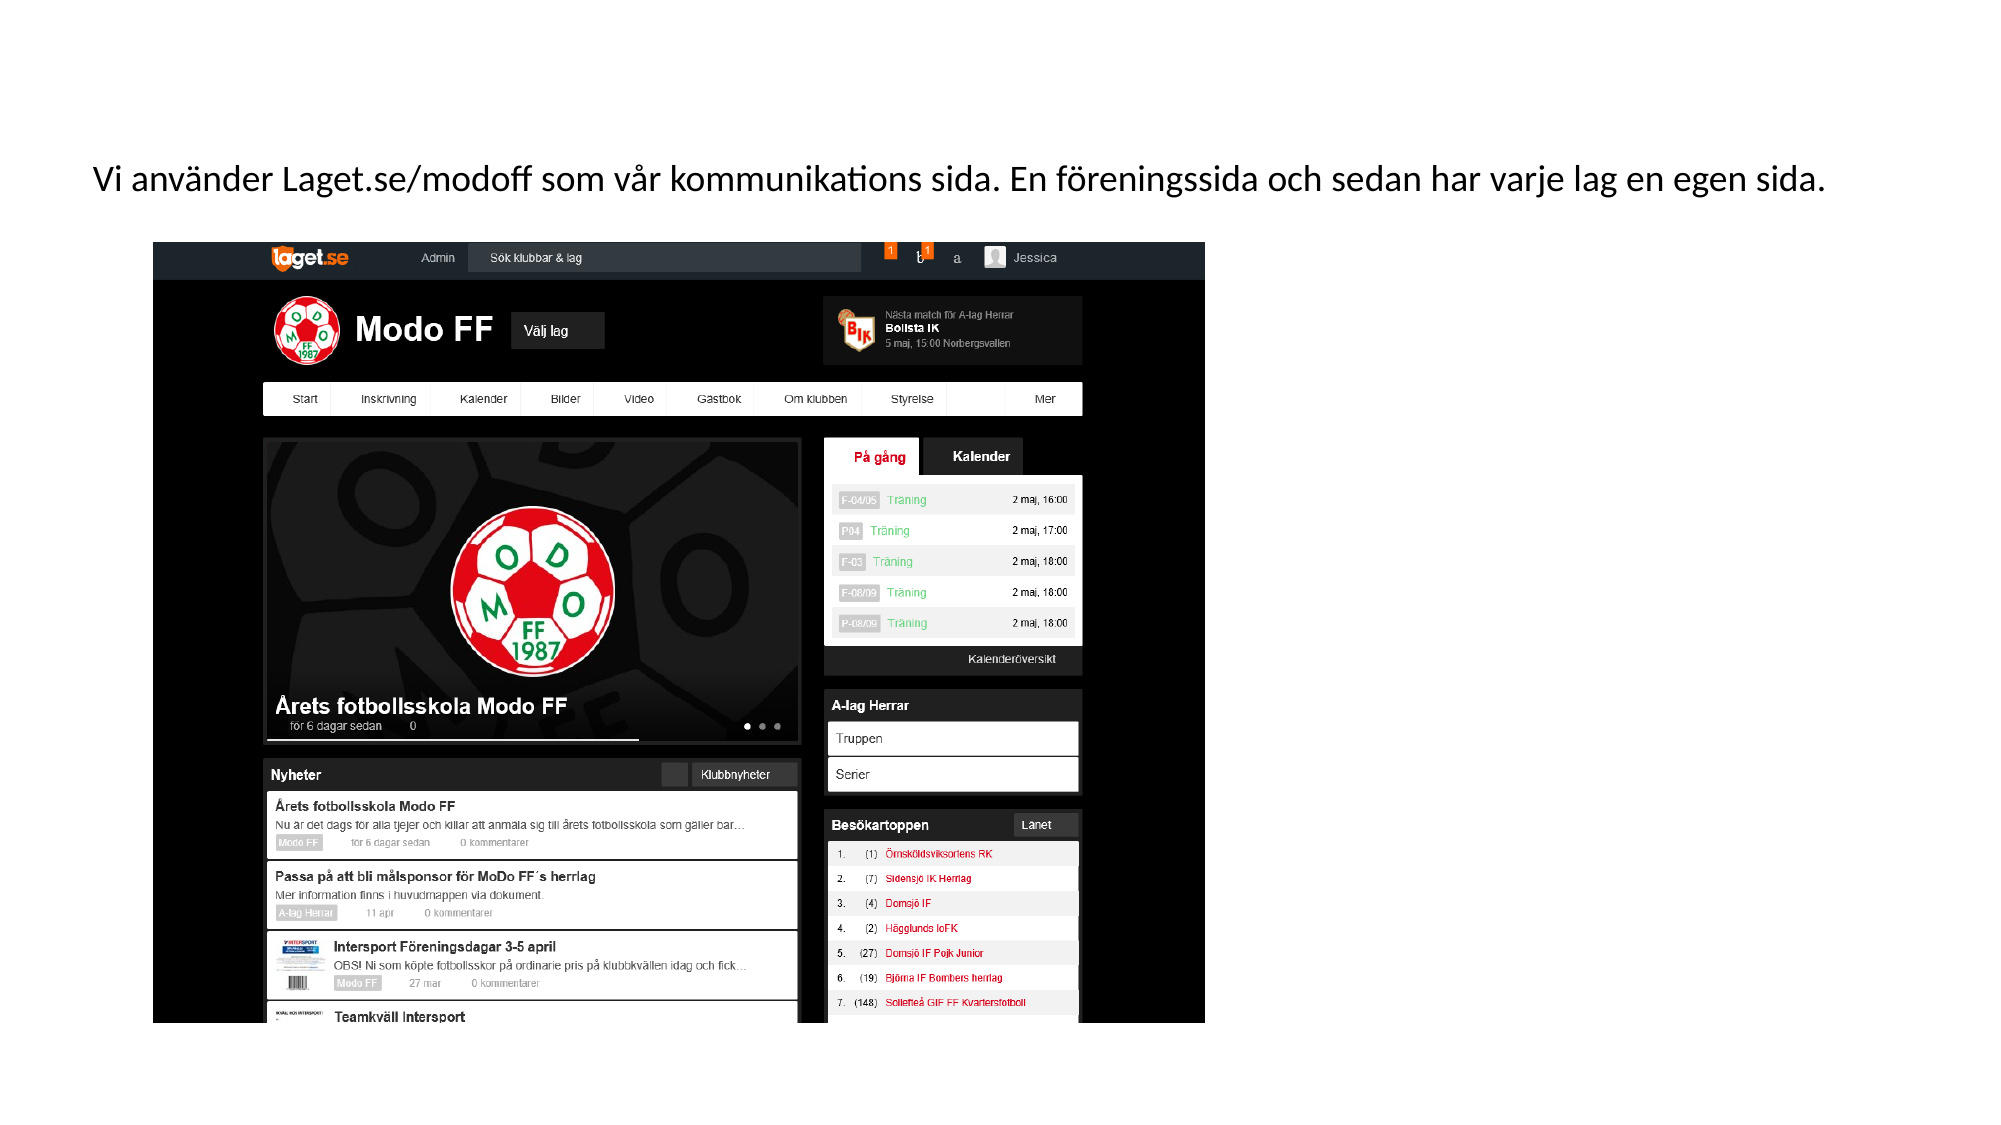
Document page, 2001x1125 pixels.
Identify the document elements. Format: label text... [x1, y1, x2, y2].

text_box Vi använder Laget.se/modoff som vår kommunikations sida. En föreningssida och sedan har varje lag en egen sida. [78, 146, 1950, 207]
picture [153, 242, 1205, 1023]
